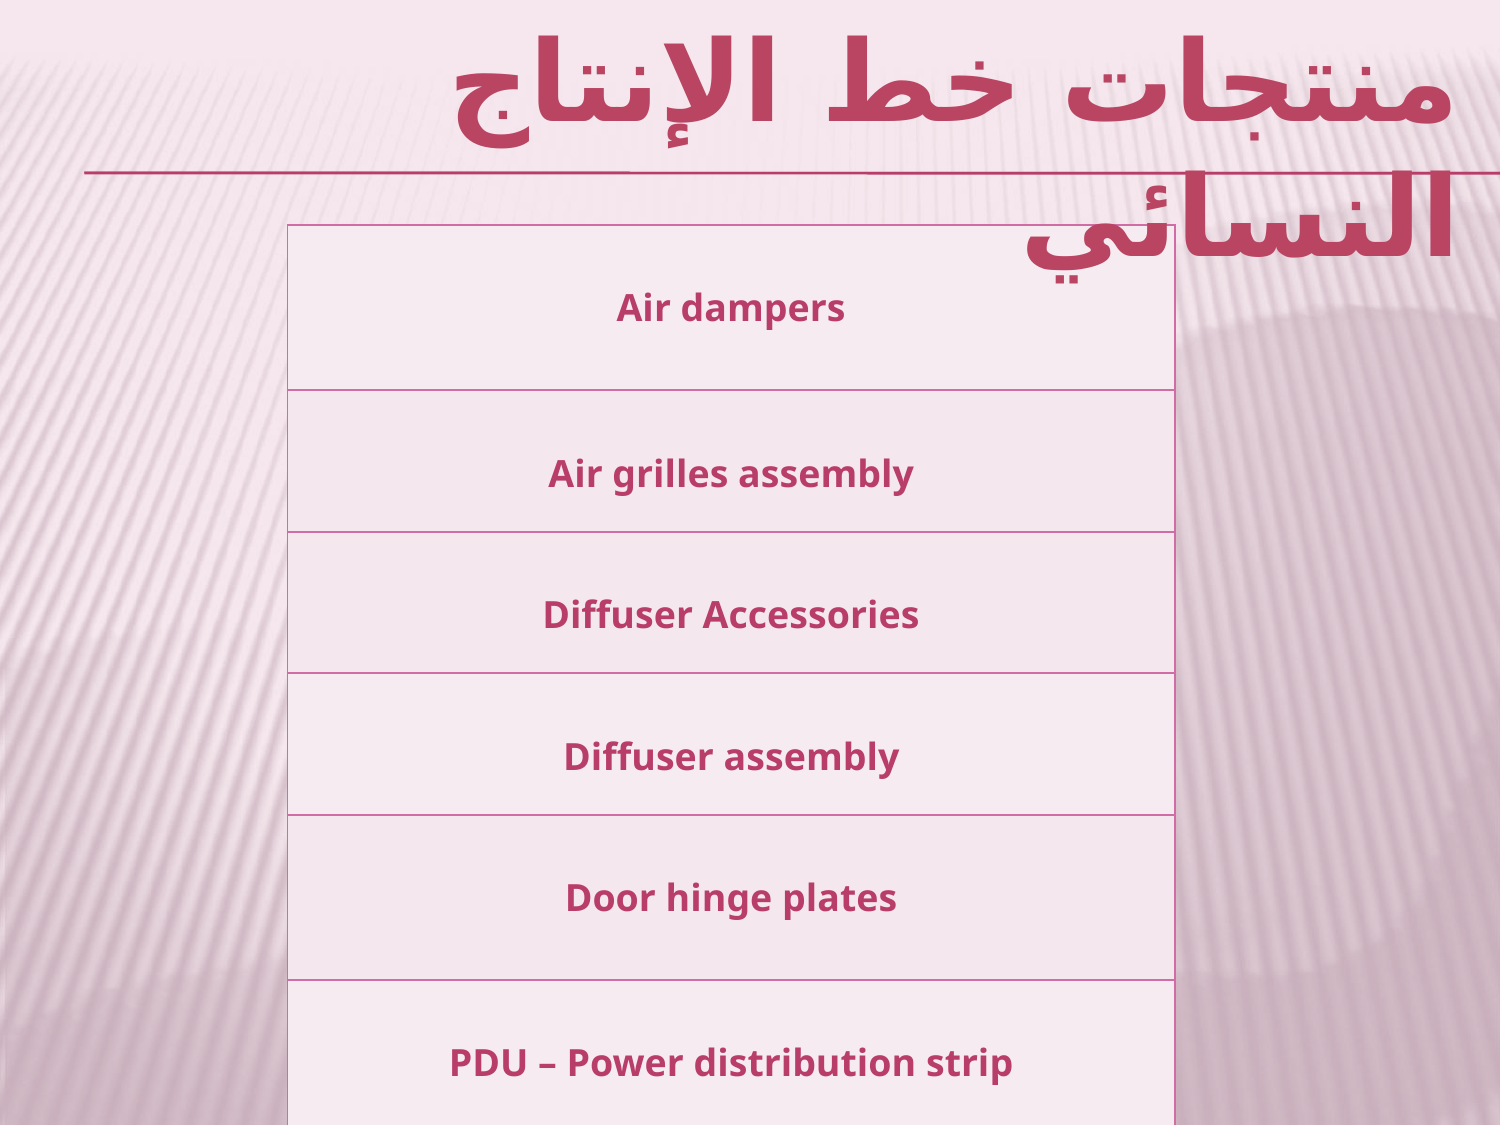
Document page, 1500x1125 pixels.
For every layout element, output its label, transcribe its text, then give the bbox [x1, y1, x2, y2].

table_cell PDU – Power distribution strip [288, 981, 1174, 1125]
table_cell Diffuser Accessories [288, 533, 1174, 672]
table_header Air dampers [288, 226, 1174, 389]
table_cell Diffuser assembly [288, 674, 1174, 814]
table_cell Air grilles assembly [288, 391, 1174, 531]
text_box منتجات خط الإنتاج النسائي [49, 74, 1475, 213]
table_cell Door hinge plates [288, 816, 1174, 979]
